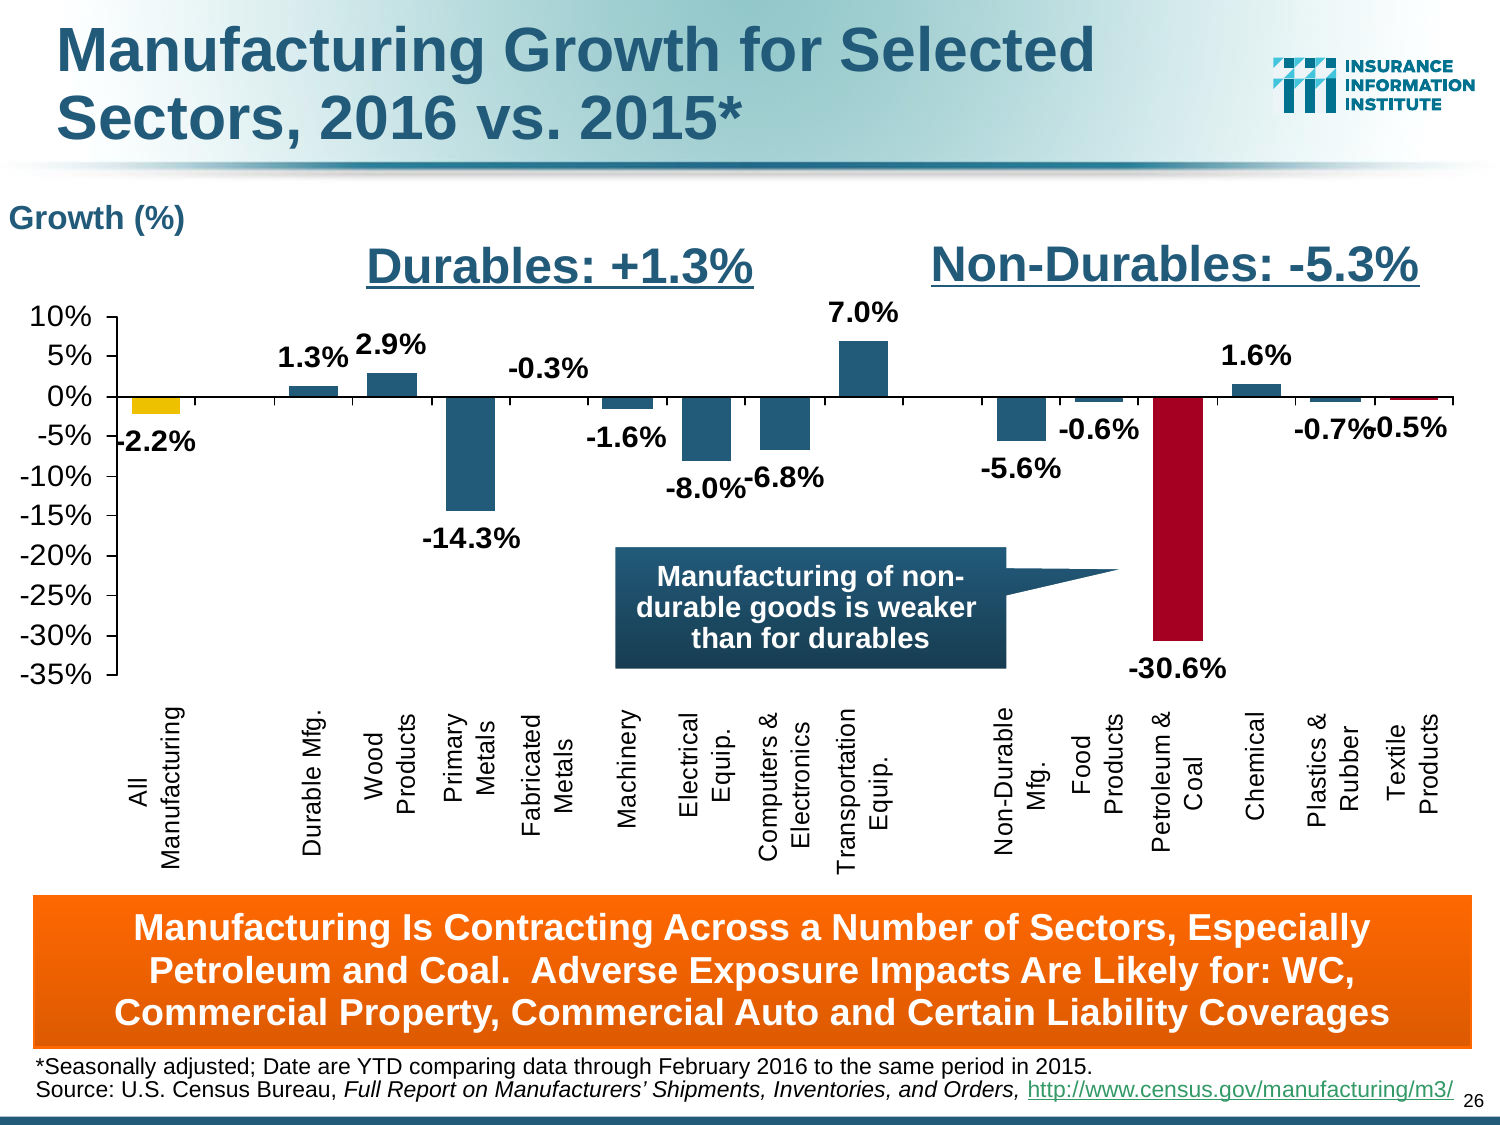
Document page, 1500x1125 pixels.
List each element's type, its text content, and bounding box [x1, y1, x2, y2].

text_box *Seasonally adjusted; Date are YTD comparing data through February 2016 to the same period in 2015. Source: U.S. Census Bureau, Full Report on Manufacturers’ Shipments, Inventories, and Orders, http://www.census.gov/manufacturing/m3/ [0, 1055, 1467, 1125]
text_box Durables: +1.3% [121, 240, 736, 266]
slide_number 26 [1467, 1091, 1485, 1112]
title Manufacturing Growth for Selected Sectors, 2016 vs. 2015* [48, 14, 1264, 157]
text_box Non-Durables: -5.3% [736, 238, 1500, 293]
text_box Manufacturing Is Contracting Across a Number of Sectors, Especially Petroleum and Coal. Adverse Exposure Impacts Are Likely for: WC, Commercial Property, Commercial Auto and Certain Liability Coverages [33, 896, 1471, 1048]
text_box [6, 268, 1462, 888]
text_box Growth (%) [8, 200, 221, 237]
picture [0, 0, 1500, 189]
